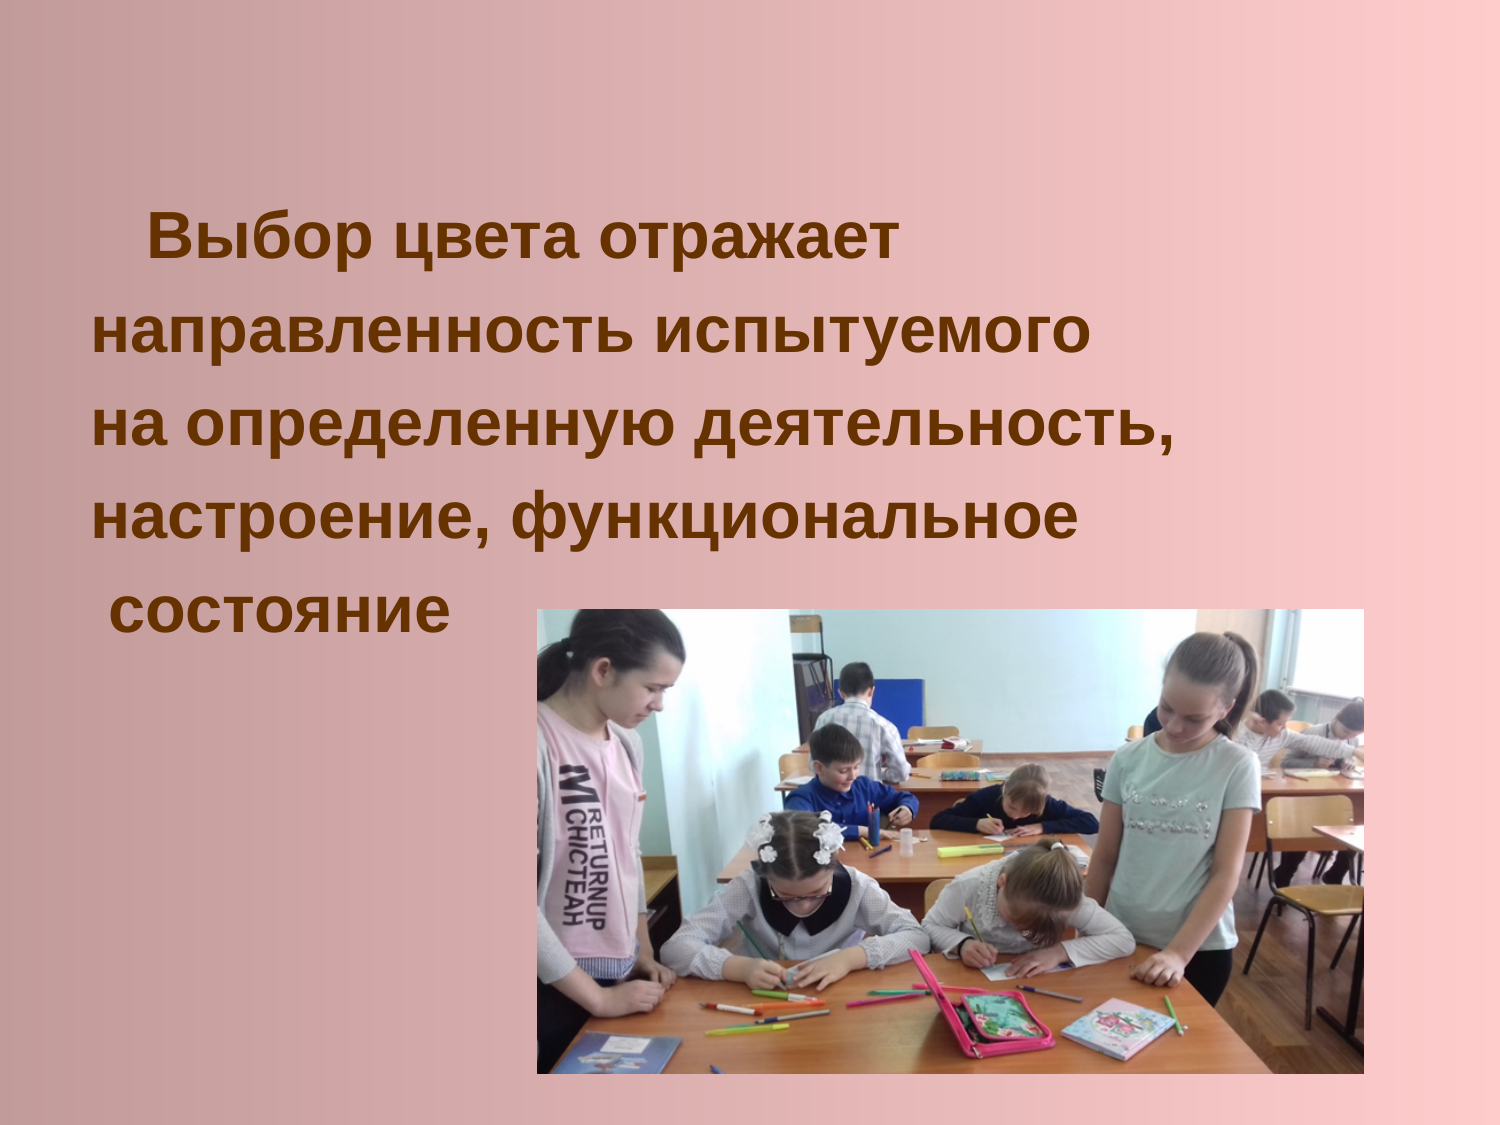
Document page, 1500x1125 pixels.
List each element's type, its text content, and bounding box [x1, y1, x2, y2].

list Выбор цвета отражает направленность испытуемого на определенную деятельность, настроение, функциональное состояние [75, 184, 1425, 1005]
picture [537, 609, 1364, 1074]
